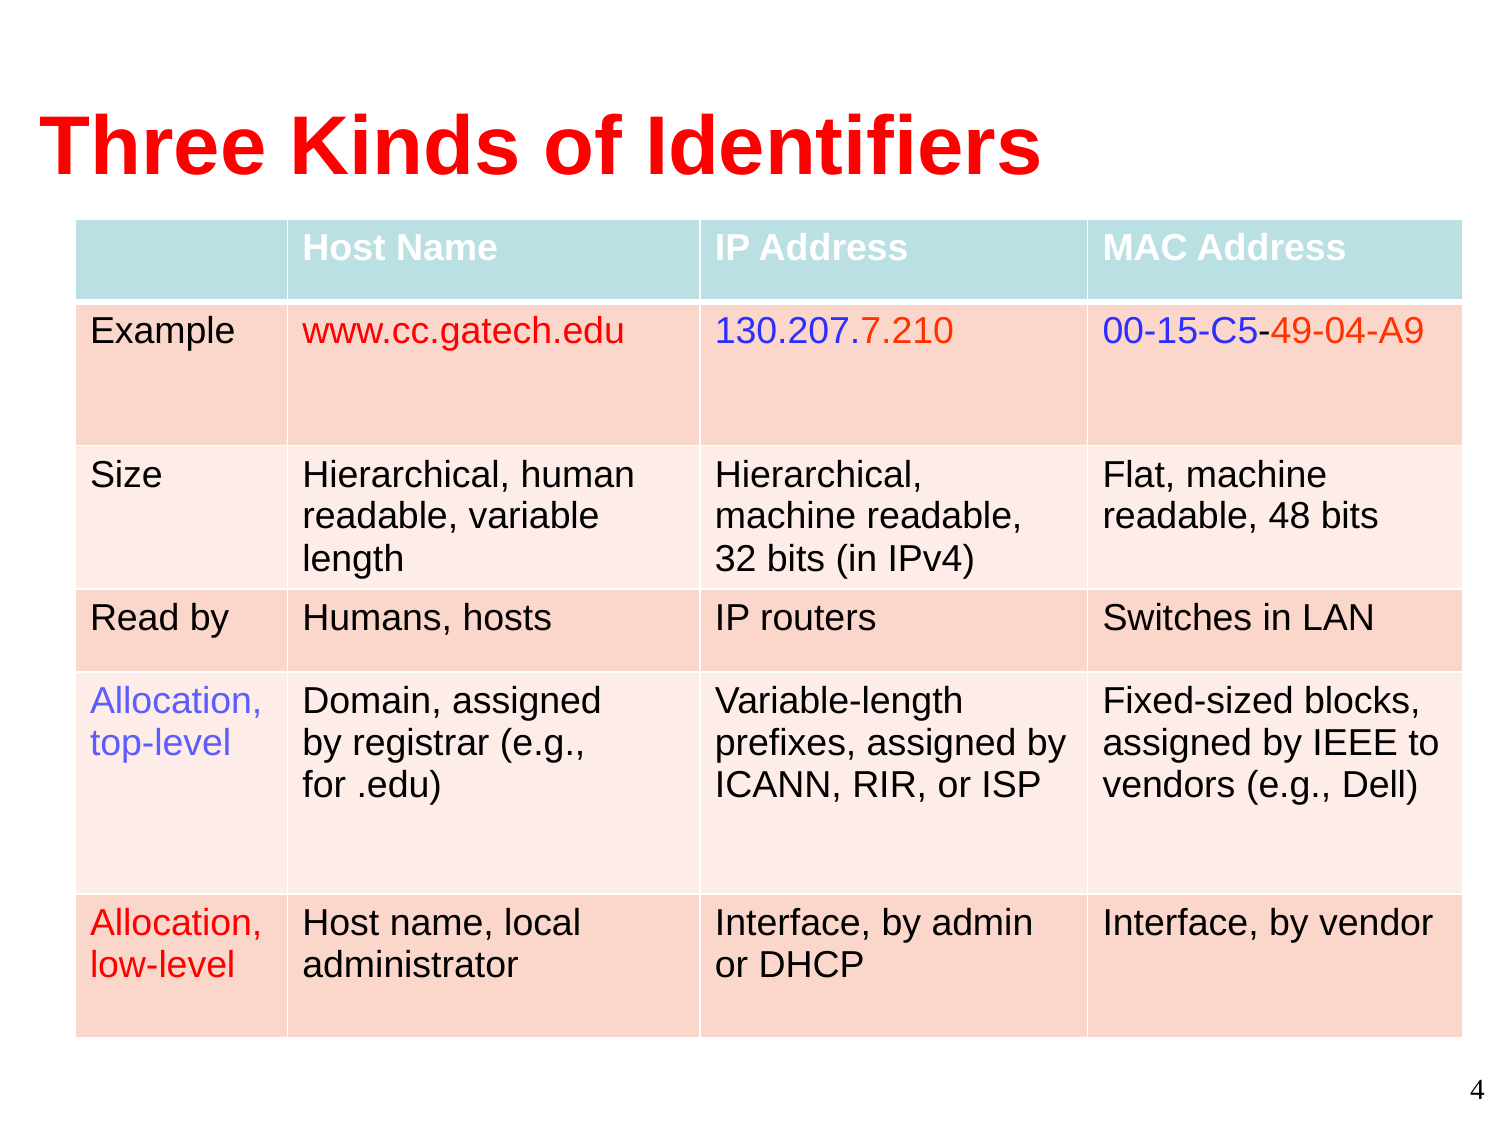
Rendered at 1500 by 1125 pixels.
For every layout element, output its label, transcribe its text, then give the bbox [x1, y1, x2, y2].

table_cell Read by [76, 590, 287, 671]
slide_number 4 [1149, 1062, 1500, 1101]
table_cell 130.207.7.210 [701, 305, 1087, 445]
table_cell Humans, hosts [288, 590, 699, 671]
table_cell Variable-length prefixes, assigned by ICANN, RIR, or ISP [701, 673, 1087, 893]
table_cell Interface, by vendor [1088, 895, 1462, 1037]
title Three Kinds of Identifiers [24, 47, 1463, 236]
table_cell IP routers [701, 590, 1087, 671]
table_cell www.cc.gatech.edu [288, 305, 699, 445]
table_cell 00-15-C5-49-04-A9 [1088, 305, 1462, 445]
table_cell Domain, assigned by registrar (e.g., for .edu) [288, 673, 699, 893]
table_cell Fixed-sized blocks, assigned by IEEE to vendors (e.g., Dell) [1088, 673, 1462, 893]
table_cell Allocation, low-level [76, 895, 287, 1037]
table_header MAC Address [1088, 220, 1462, 299]
table_header [76, 220, 287, 299]
table_cell Host name, local administrator [288, 895, 699, 1037]
table_header Host Name [288, 220, 699, 299]
table_cell Example [76, 305, 287, 445]
table_cell Allocation, top-level [76, 673, 287, 893]
table_cell Size [76, 446, 287, 588]
table_cell Flat, machine readable, 48 bits [1088, 446, 1462, 588]
table_cell Switches in LAN [1088, 590, 1462, 671]
table_cell Hierarchical, machine readable, 32 bits (in IPv4) [701, 446, 1087, 588]
table_cell Interface, by admin or DHCP [701, 895, 1087, 1037]
table_cell Hierarchical, human readable, variable length [288, 446, 699, 588]
table_header IP Address [701, 220, 1087, 299]
